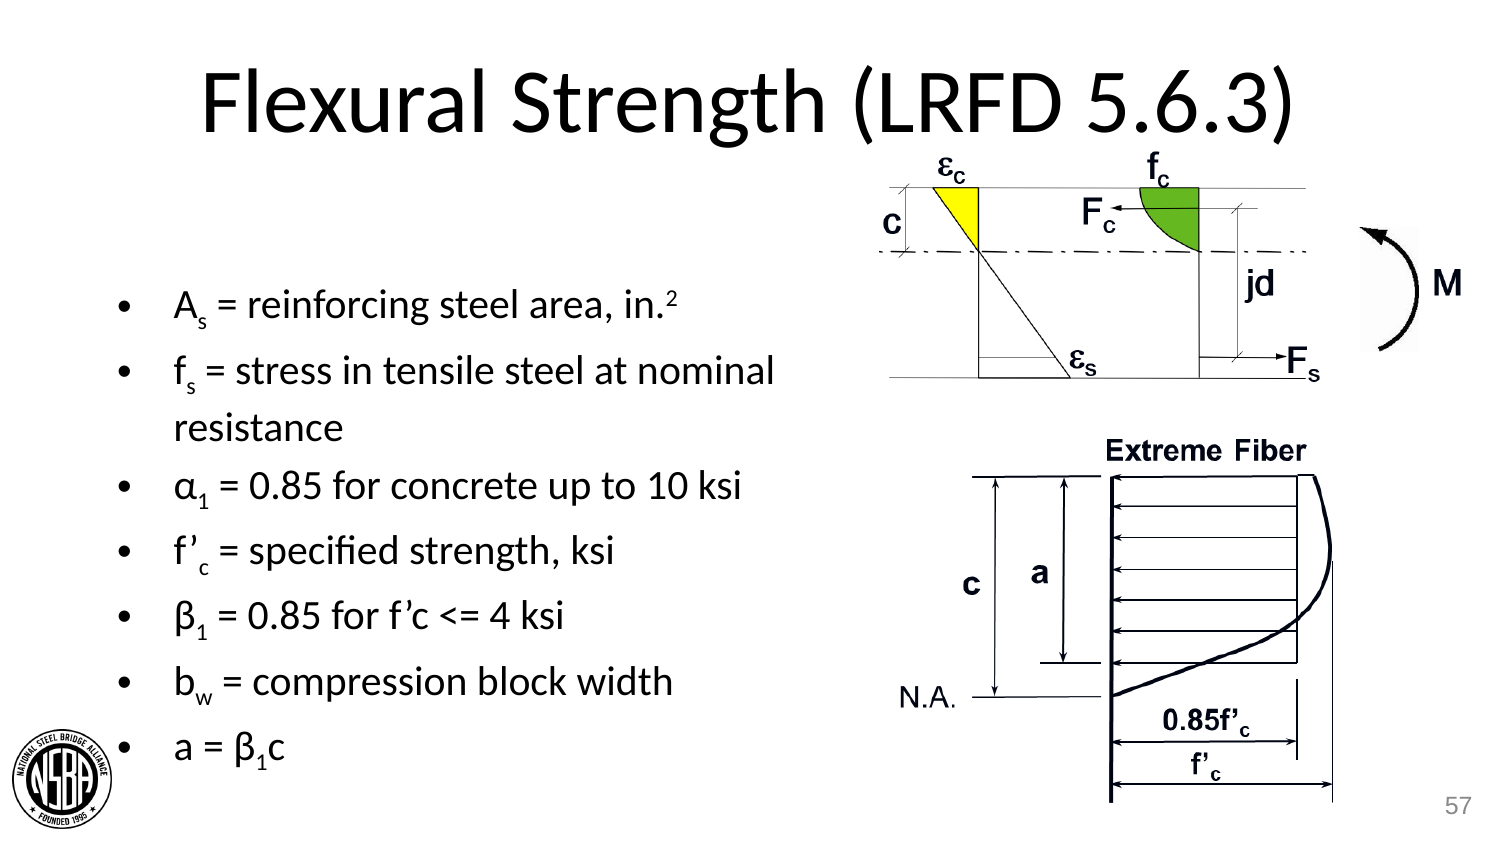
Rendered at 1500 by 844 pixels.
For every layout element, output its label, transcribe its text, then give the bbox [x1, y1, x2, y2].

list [879, 421, 1343, 803]
picture [12, 729, 112, 829]
slide_number 57 [1137, 782, 1488, 828]
title Flexural Strength (LRFD 5.6.3) [75, 33, 1425, 175]
picture [879, 150, 1466, 393]
